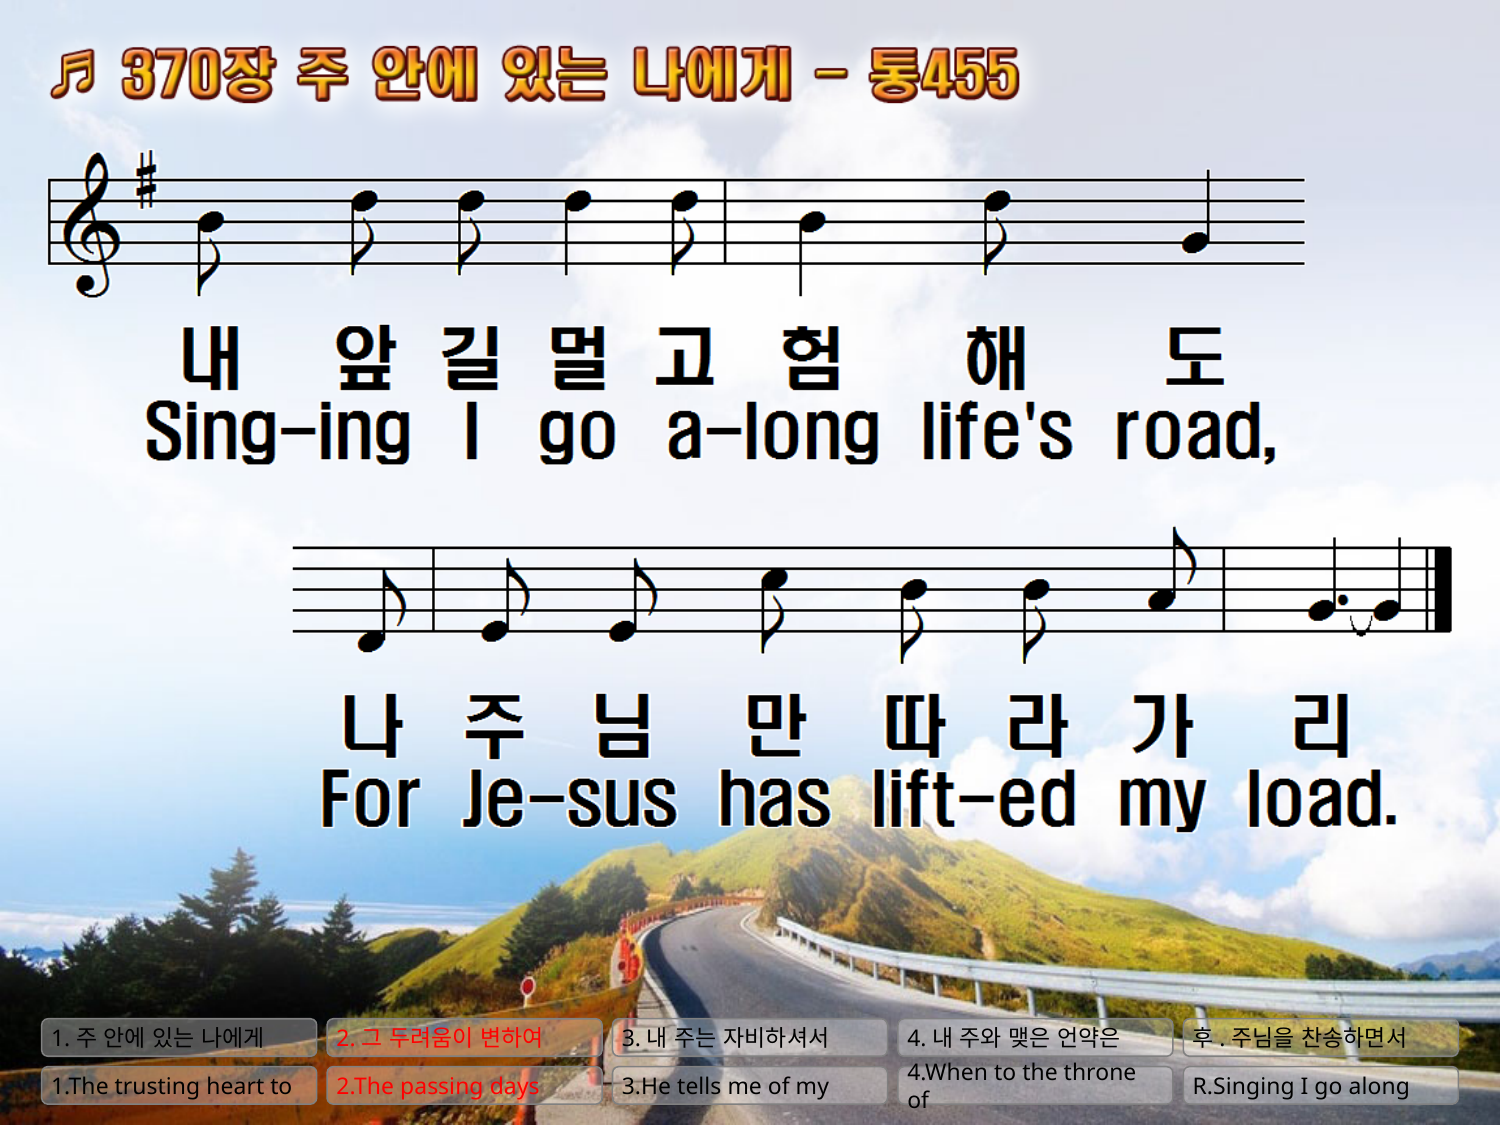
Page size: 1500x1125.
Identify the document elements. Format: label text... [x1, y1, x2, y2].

text_box 1.주 안에 있는 나에게 [41, 1018, 317, 1057]
picture [0, 0, 1500, 1125]
text_box 2.The passing days [327, 1066, 603, 1105]
text_box 3.He tells me of my [612, 1066, 888, 1105]
text_box 후.주님을 찬송하면서 [1183, 1018, 1459, 1057]
text_box 4.내 주와 맺은 언약은 [897, 1018, 1173, 1057]
text_box 4.When to the throne of [897, 1066, 1173, 1105]
text_box R.Singing I go along [1183, 1066, 1459, 1105]
text_box 1.The trusting heart to [41, 1066, 317, 1105]
text_box 3.내 주는 자비하셔서 [612, 1018, 888, 1057]
text_box 2.그 두려움이 변하여 [327, 1018, 603, 1057]
